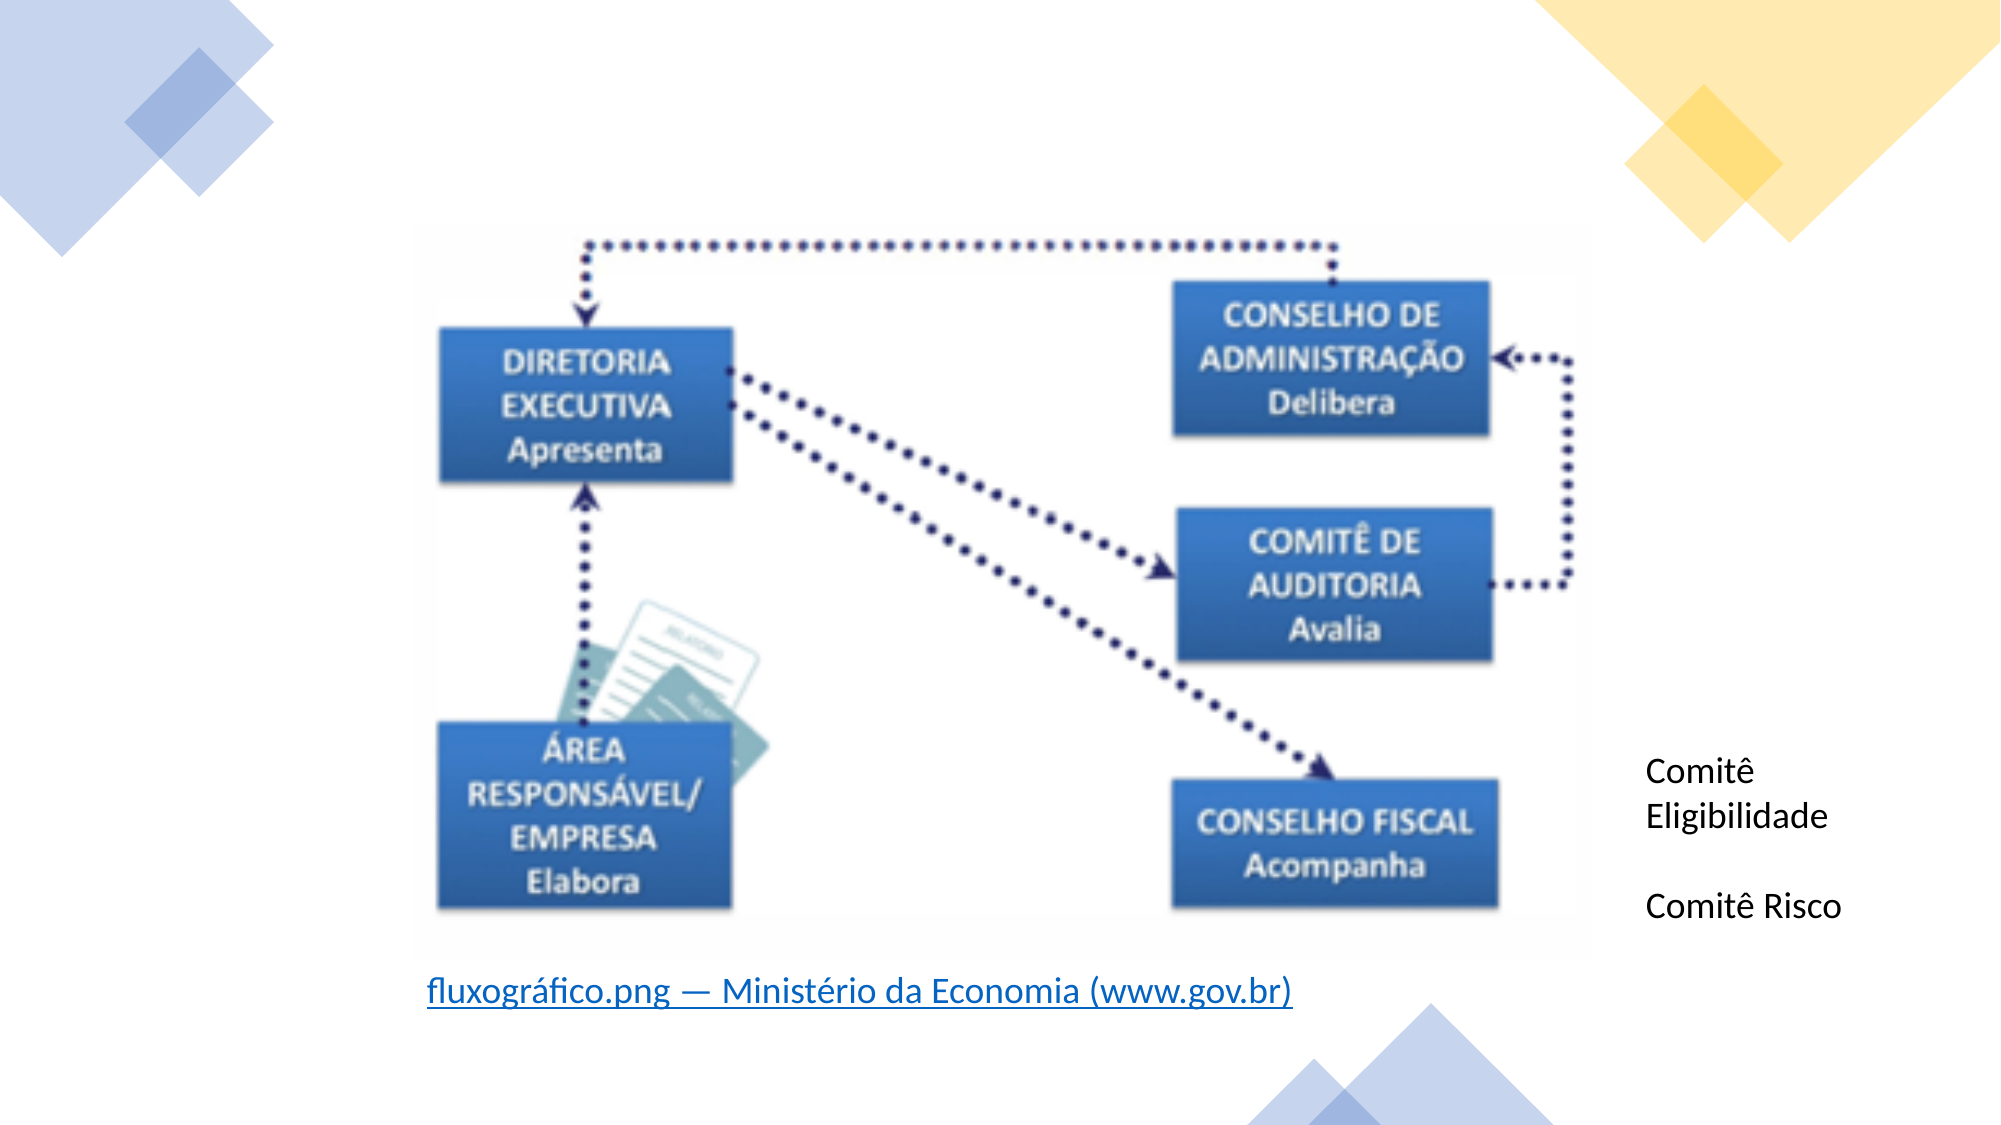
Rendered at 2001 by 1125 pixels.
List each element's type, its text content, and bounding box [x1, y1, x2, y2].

text_box [0, 0, 276, 259]
text_box [1533, 0, 2000, 245]
text_box Comitê Eligibilidade Comitê Risco [1630, 738, 1910, 934]
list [411, 224, 1591, 959]
text_box [0, 0, 2000, 1125]
text_box [122, 45, 276, 199]
text_box fluxográfico.png — Ministério da Economia (www.gov.br) [411, 959, 1492, 1019]
text_box [1345, 1019, 1556, 1125]
text_box [1245, 1057, 1383, 1125]
text_box [1622, 124, 1746, 245]
